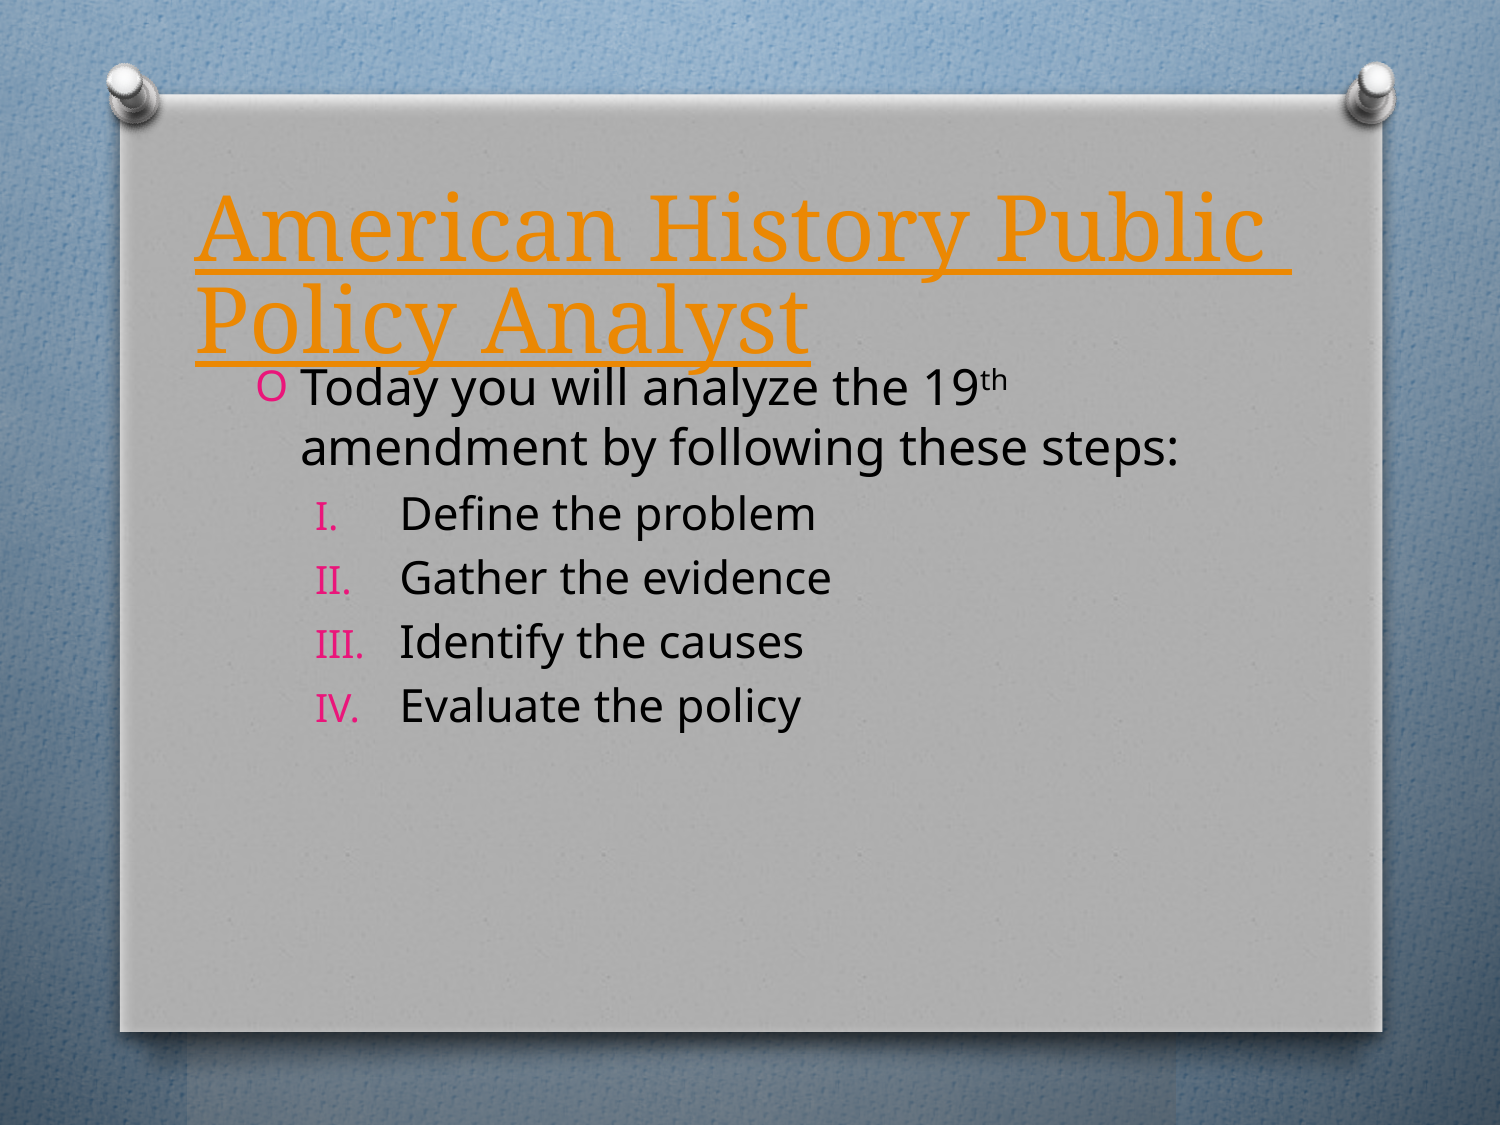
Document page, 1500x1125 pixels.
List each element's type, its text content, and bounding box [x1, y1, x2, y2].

picture [1317, 35, 1439, 156]
picture [75, 29, 198, 153]
title American History Public Policy Analyst [179, 134, 1323, 332]
list Today you will analyze the 19th amendment by following these steps: Define the problem Gather the evidence Identify the causes Evaluate the policy [240, 347, 1257, 939]
